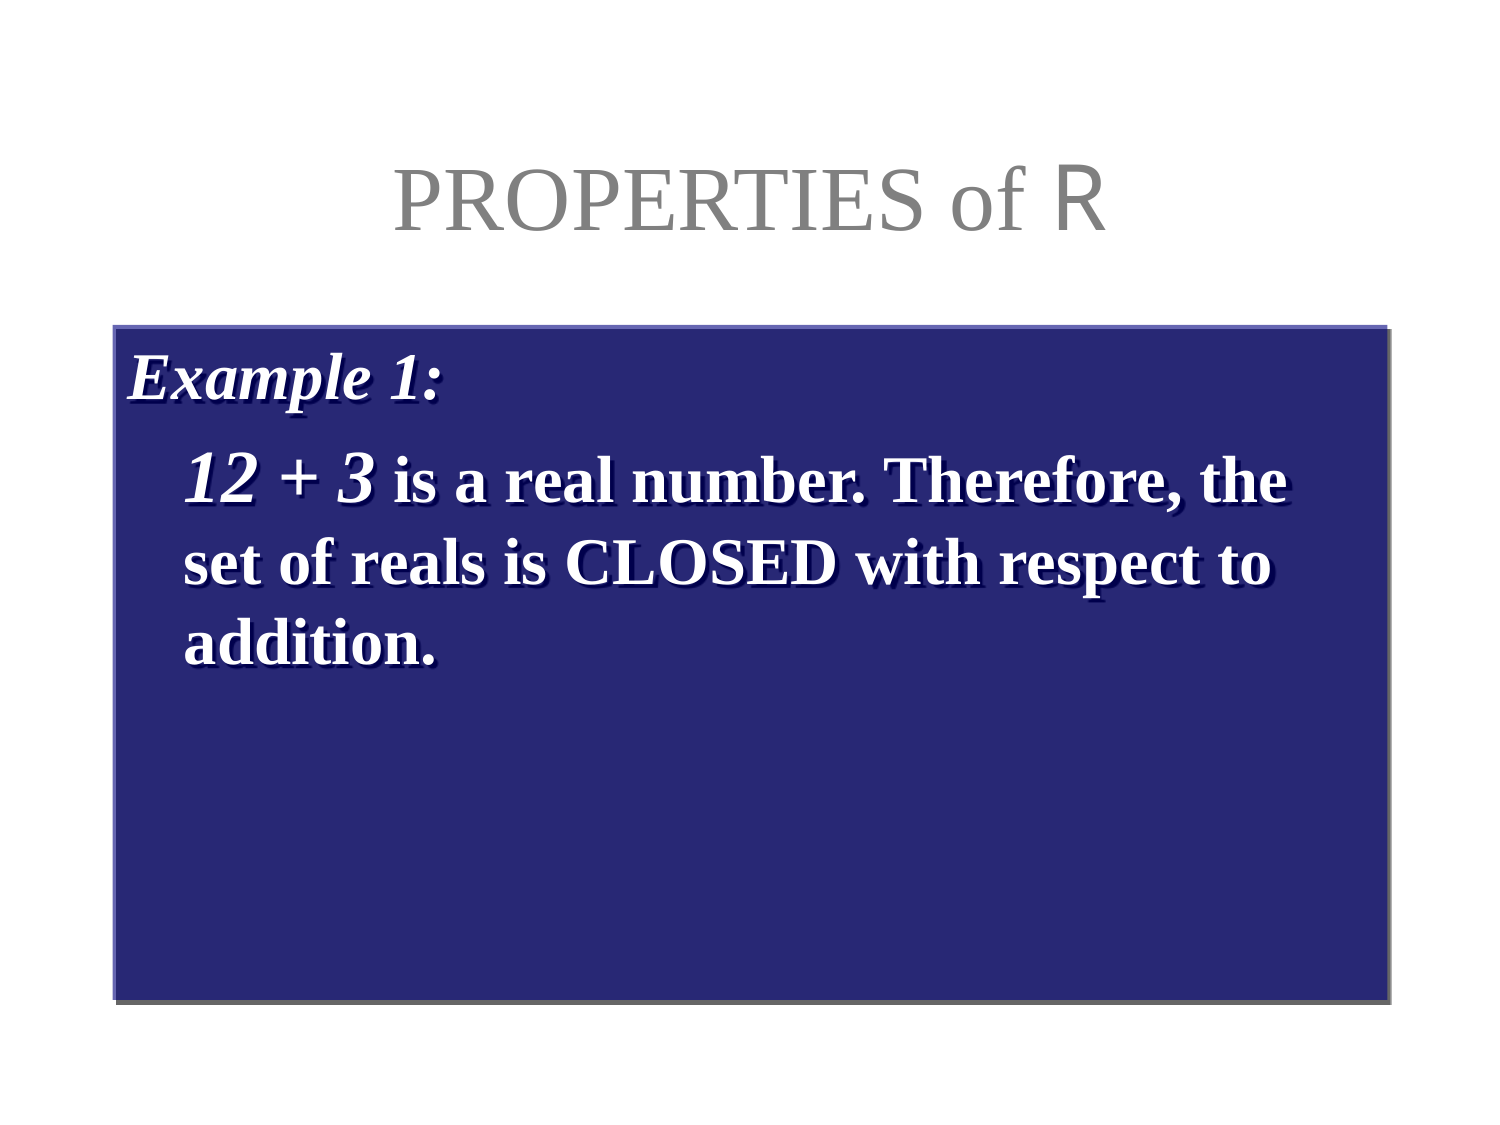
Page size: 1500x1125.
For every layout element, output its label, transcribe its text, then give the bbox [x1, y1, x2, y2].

list Example 1: 12 + 3 is a real number. Therefore, the set of reals is CLOSED with respect to addition. [112, 324, 1388, 1000]
title PROPERTIES of R [112, 99, 1388, 288]
